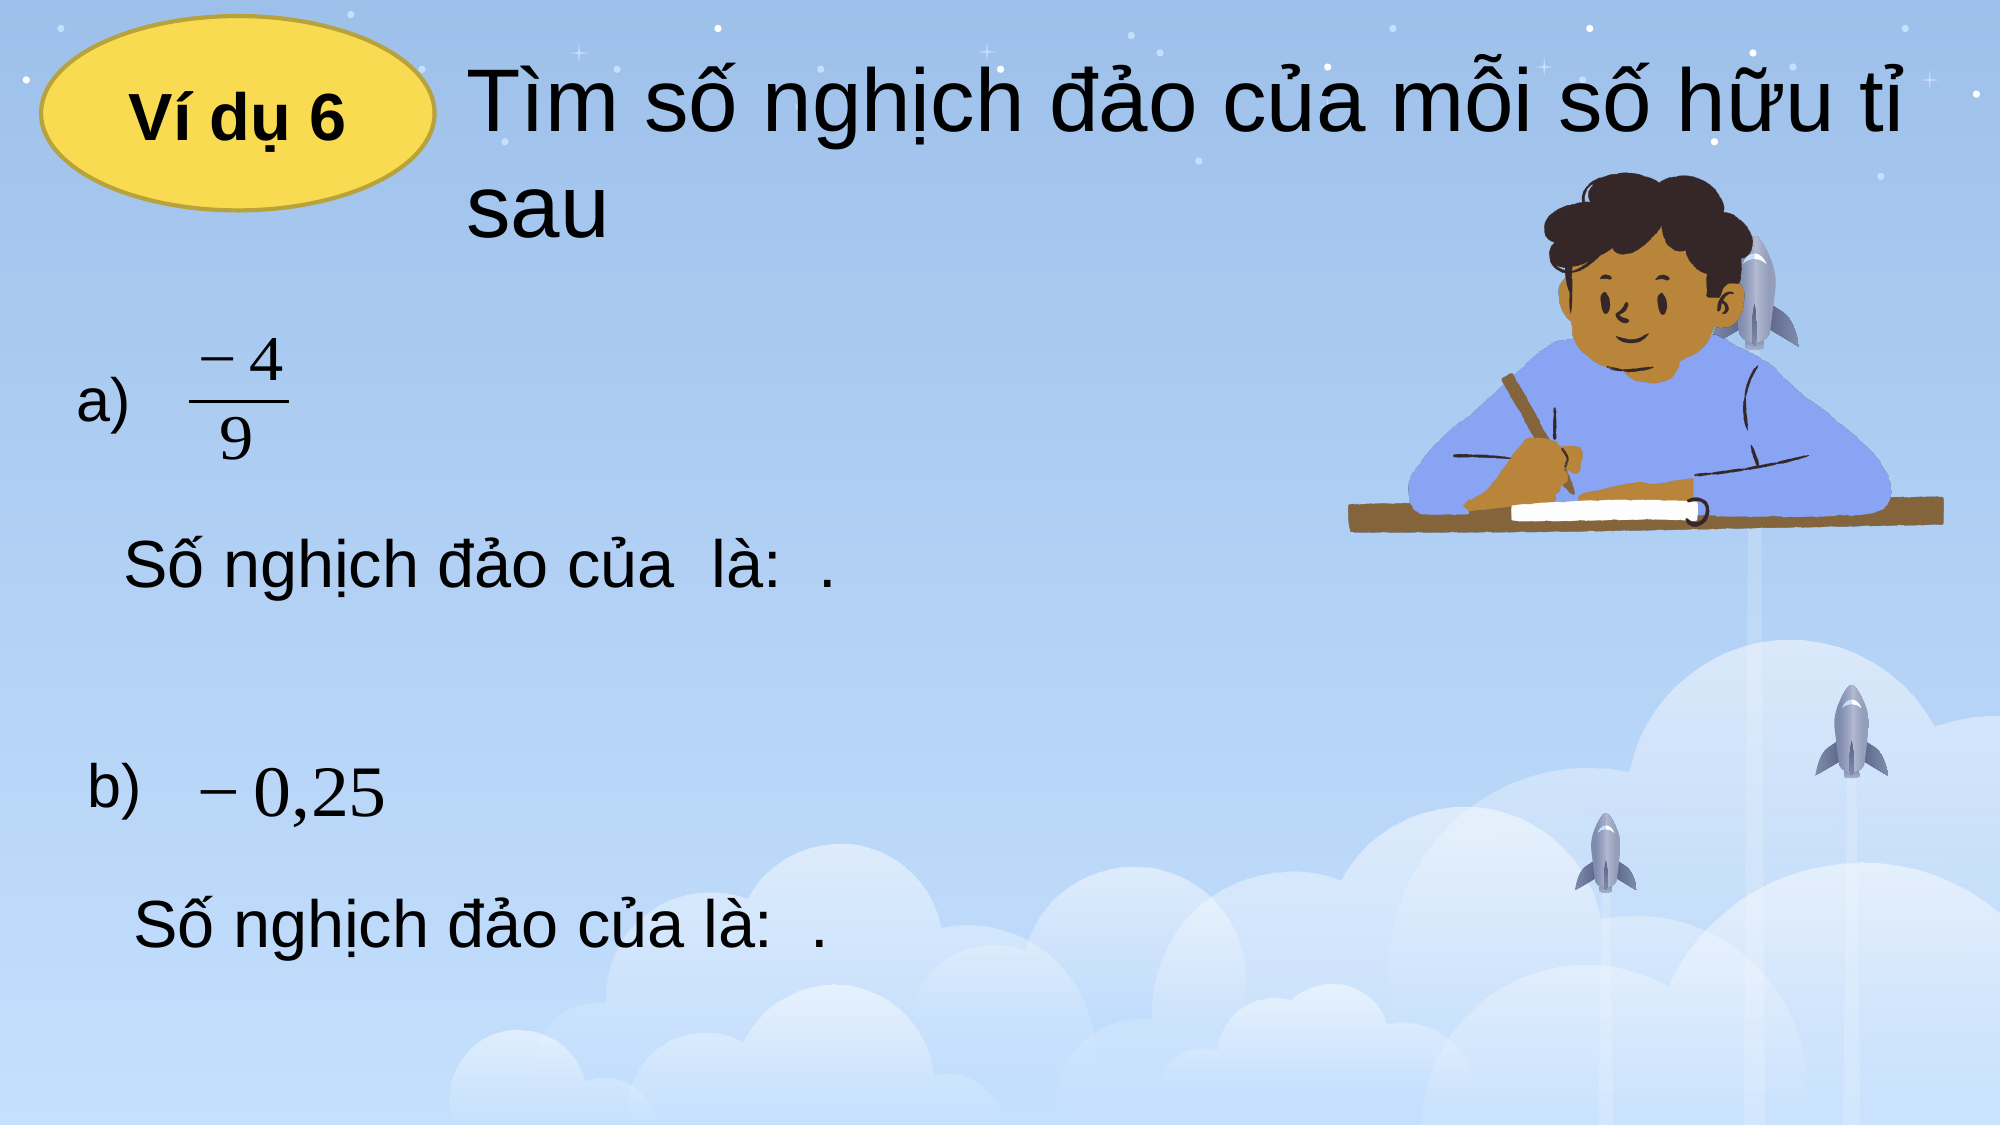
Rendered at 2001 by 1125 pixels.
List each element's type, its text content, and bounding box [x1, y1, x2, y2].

text_box Tìm số nghịch đảo của mỗi số hữu tỉ sau [451, 34, 1958, 263]
text_box a) [61, 352, 146, 441]
text_box b) [72, 739, 157, 828]
text_box Ví dụ 6 [38, 13, 437, 213]
picture [1348, 172, 1945, 534]
